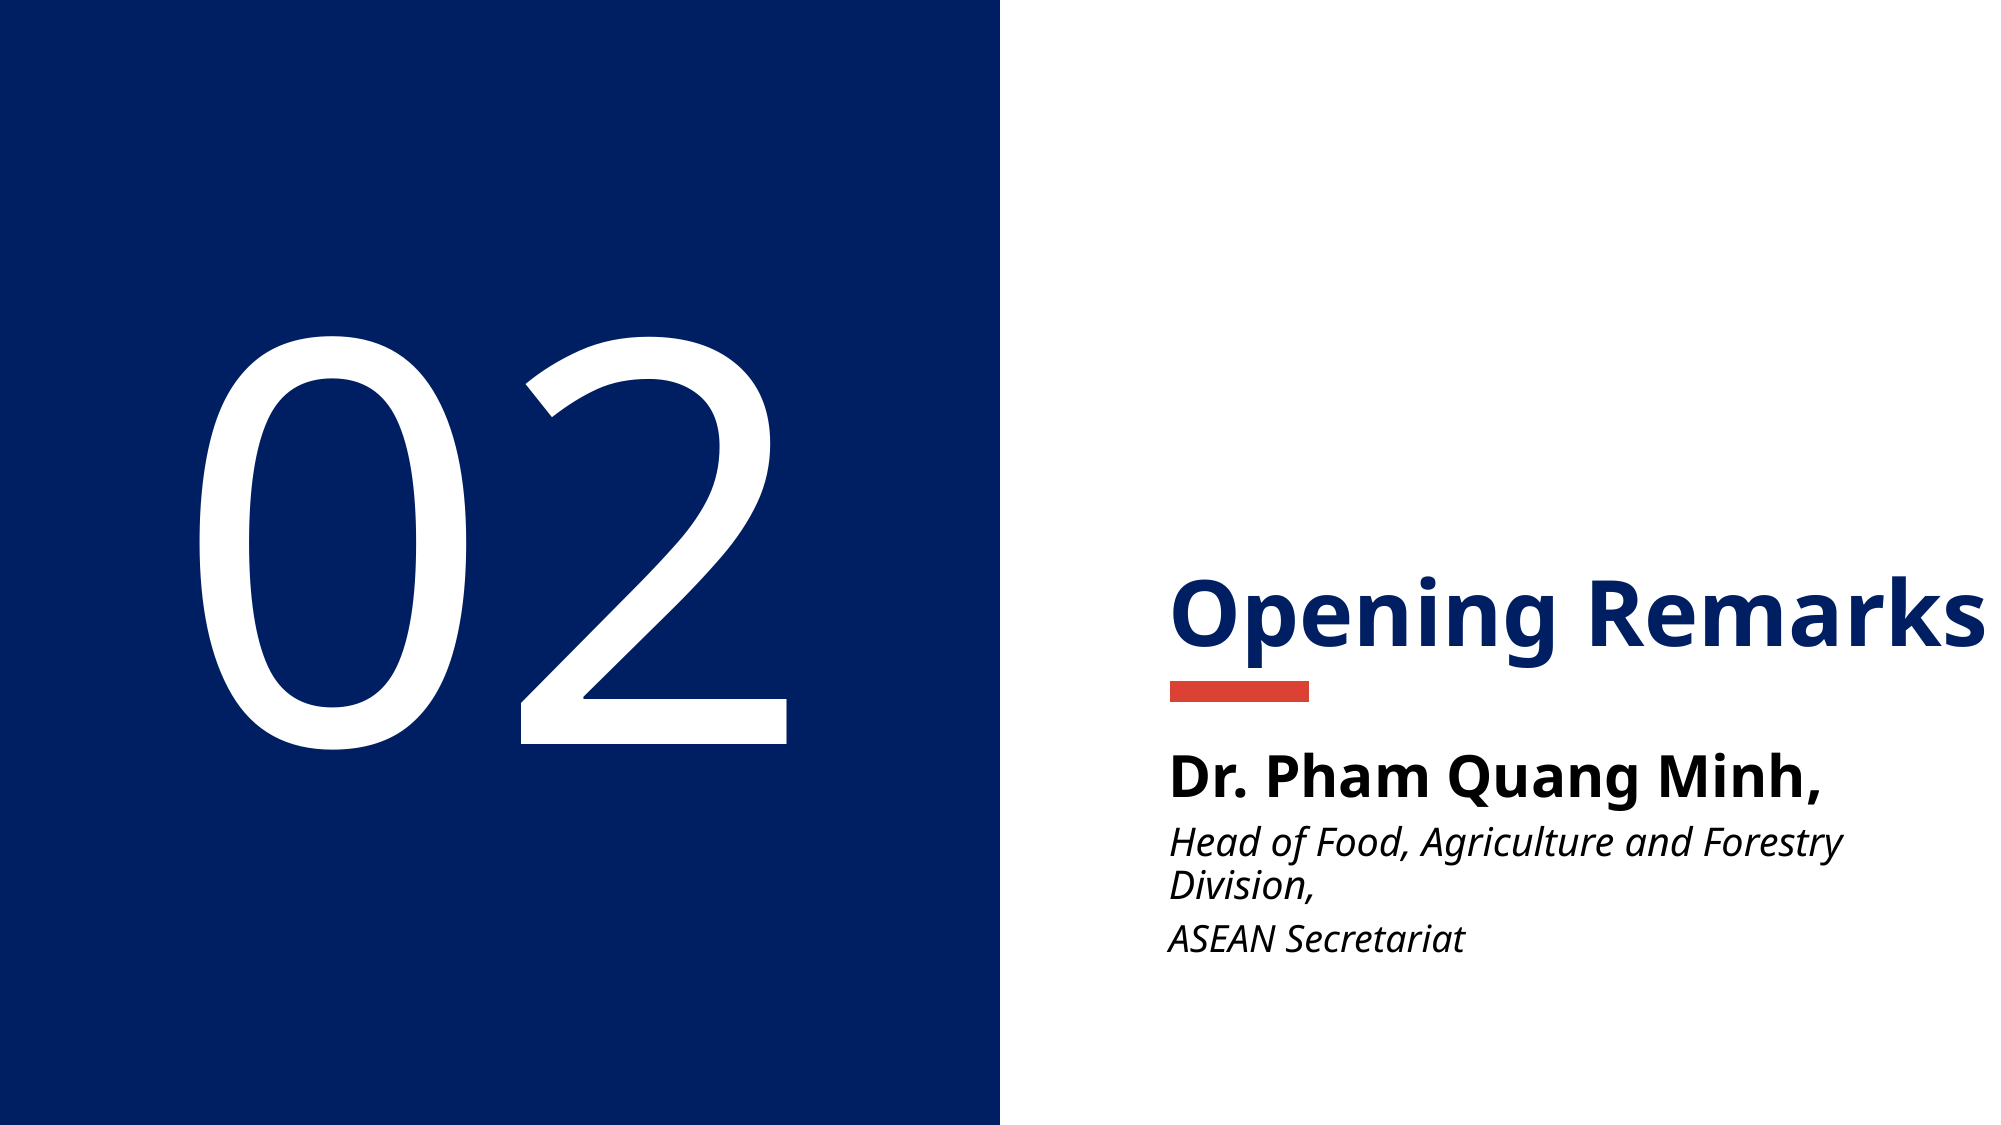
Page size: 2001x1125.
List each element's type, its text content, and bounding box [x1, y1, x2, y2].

text_box Dr. Pham Quang Minh, Head of Food, Agriculture and Forestry Division, ASEAN Secretariat [1168, 747, 2000, 988]
list Opening Remarks [1168, 429, 2000, 669]
list 02 [84, 220, 905, 905]
